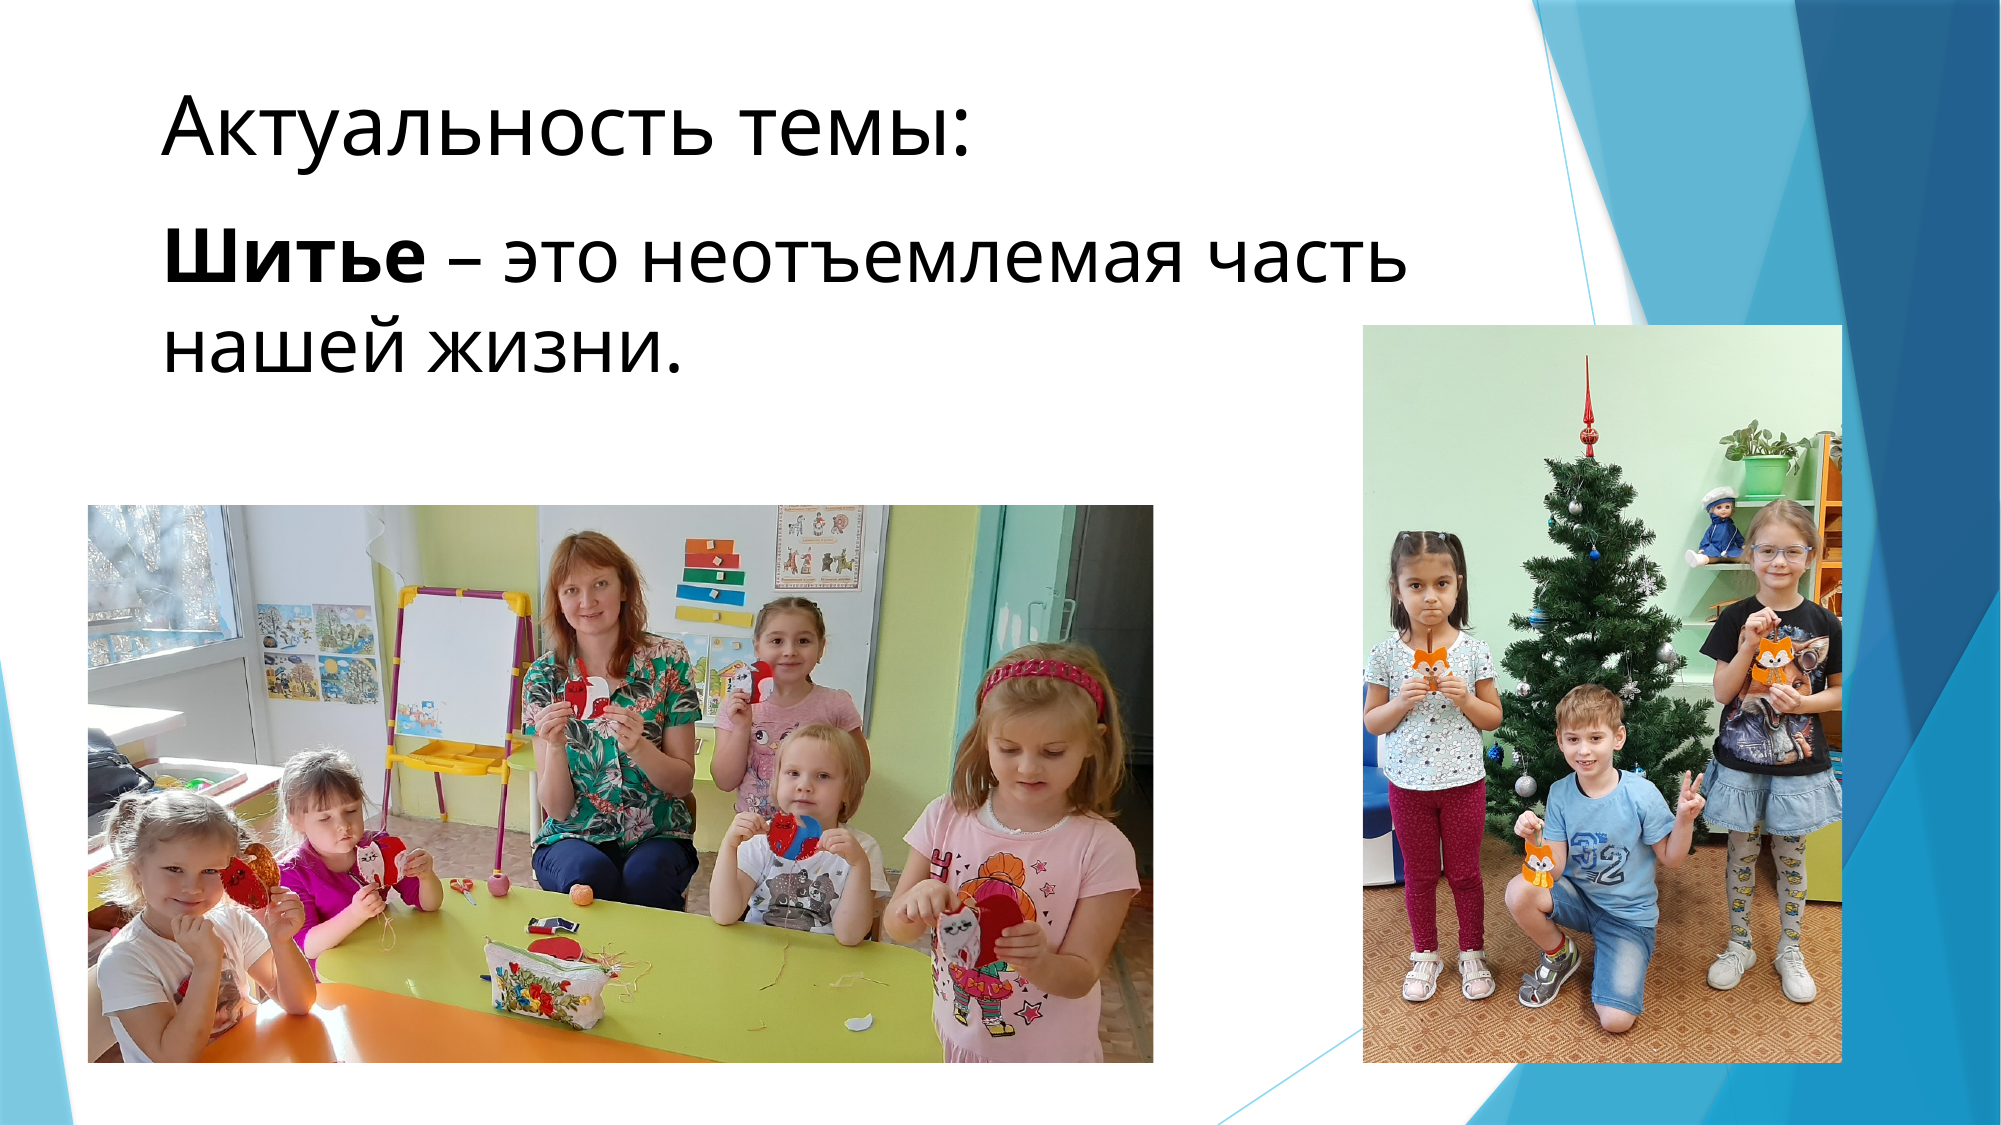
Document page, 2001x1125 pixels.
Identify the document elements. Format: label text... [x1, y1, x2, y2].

list Шитье – это неотъемлемая часть нашей жизни. [146, 199, 1666, 341]
picture [1233, 325, 1972, 1063]
picture [87, 504, 1154, 1063]
title Актуальность темы: [146, 15, 1557, 180]
